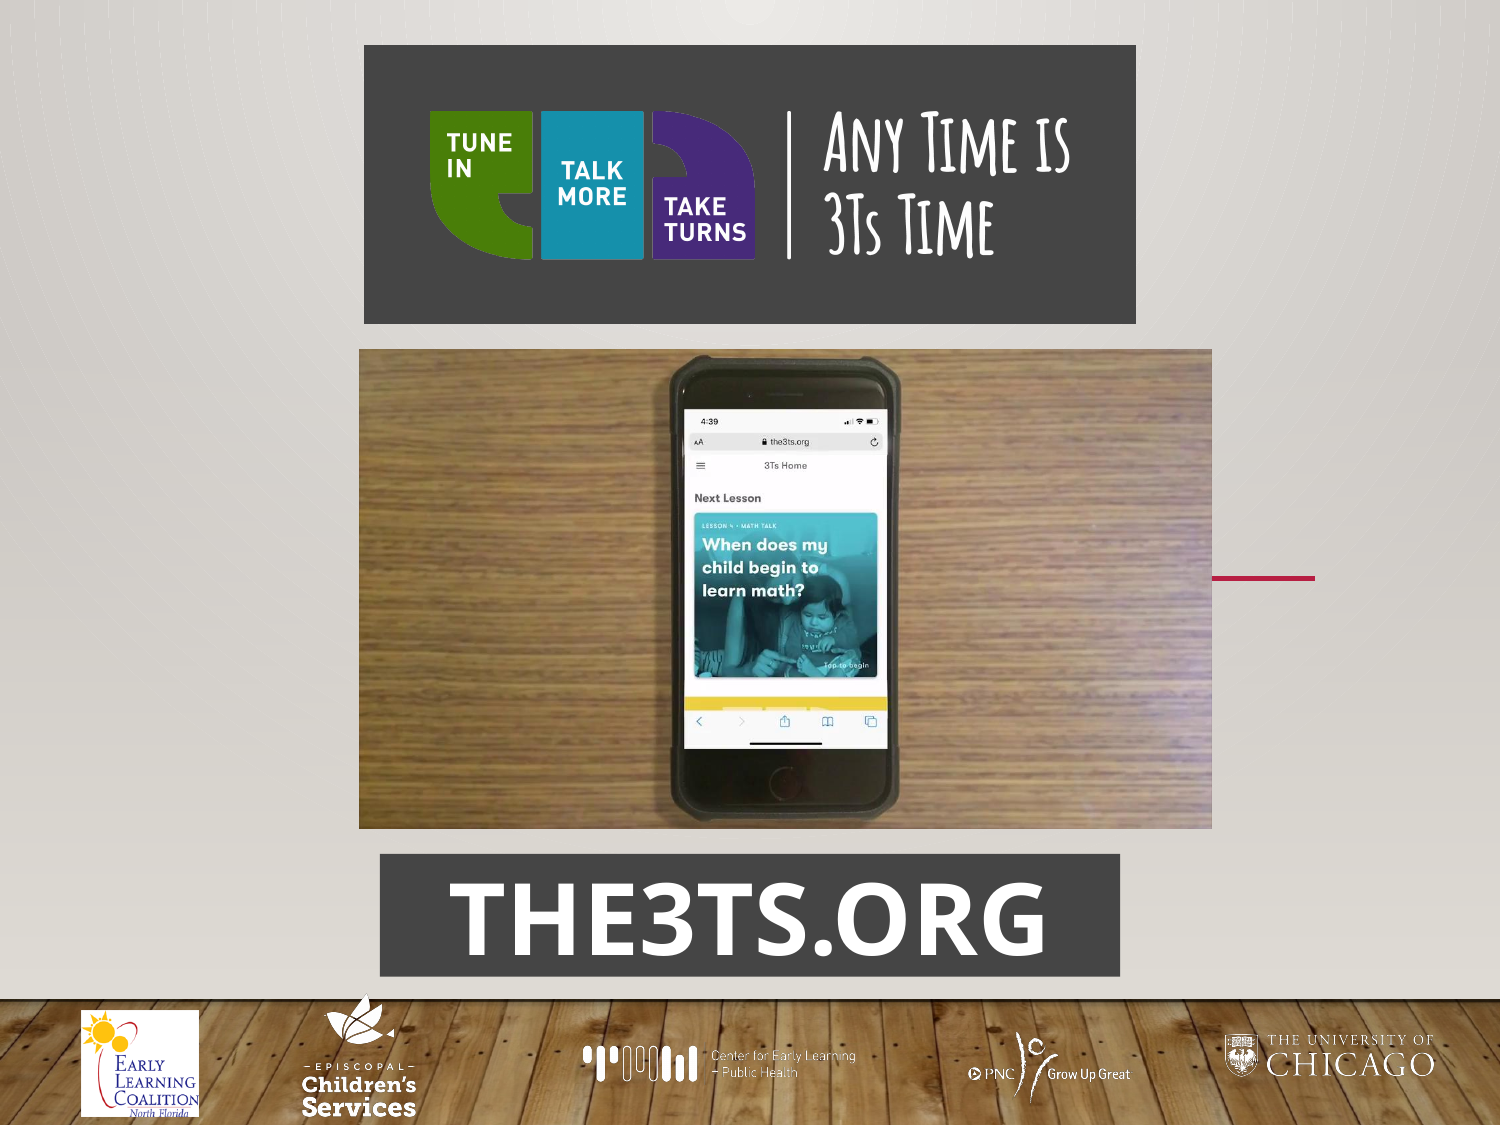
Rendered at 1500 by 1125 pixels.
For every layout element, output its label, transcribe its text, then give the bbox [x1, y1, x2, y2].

title the3Ts.org [379, 853, 1121, 977]
picture [0, 993, 1500, 1125]
picture [363, 44, 1137, 325]
picture [358, 349, 1212, 830]
